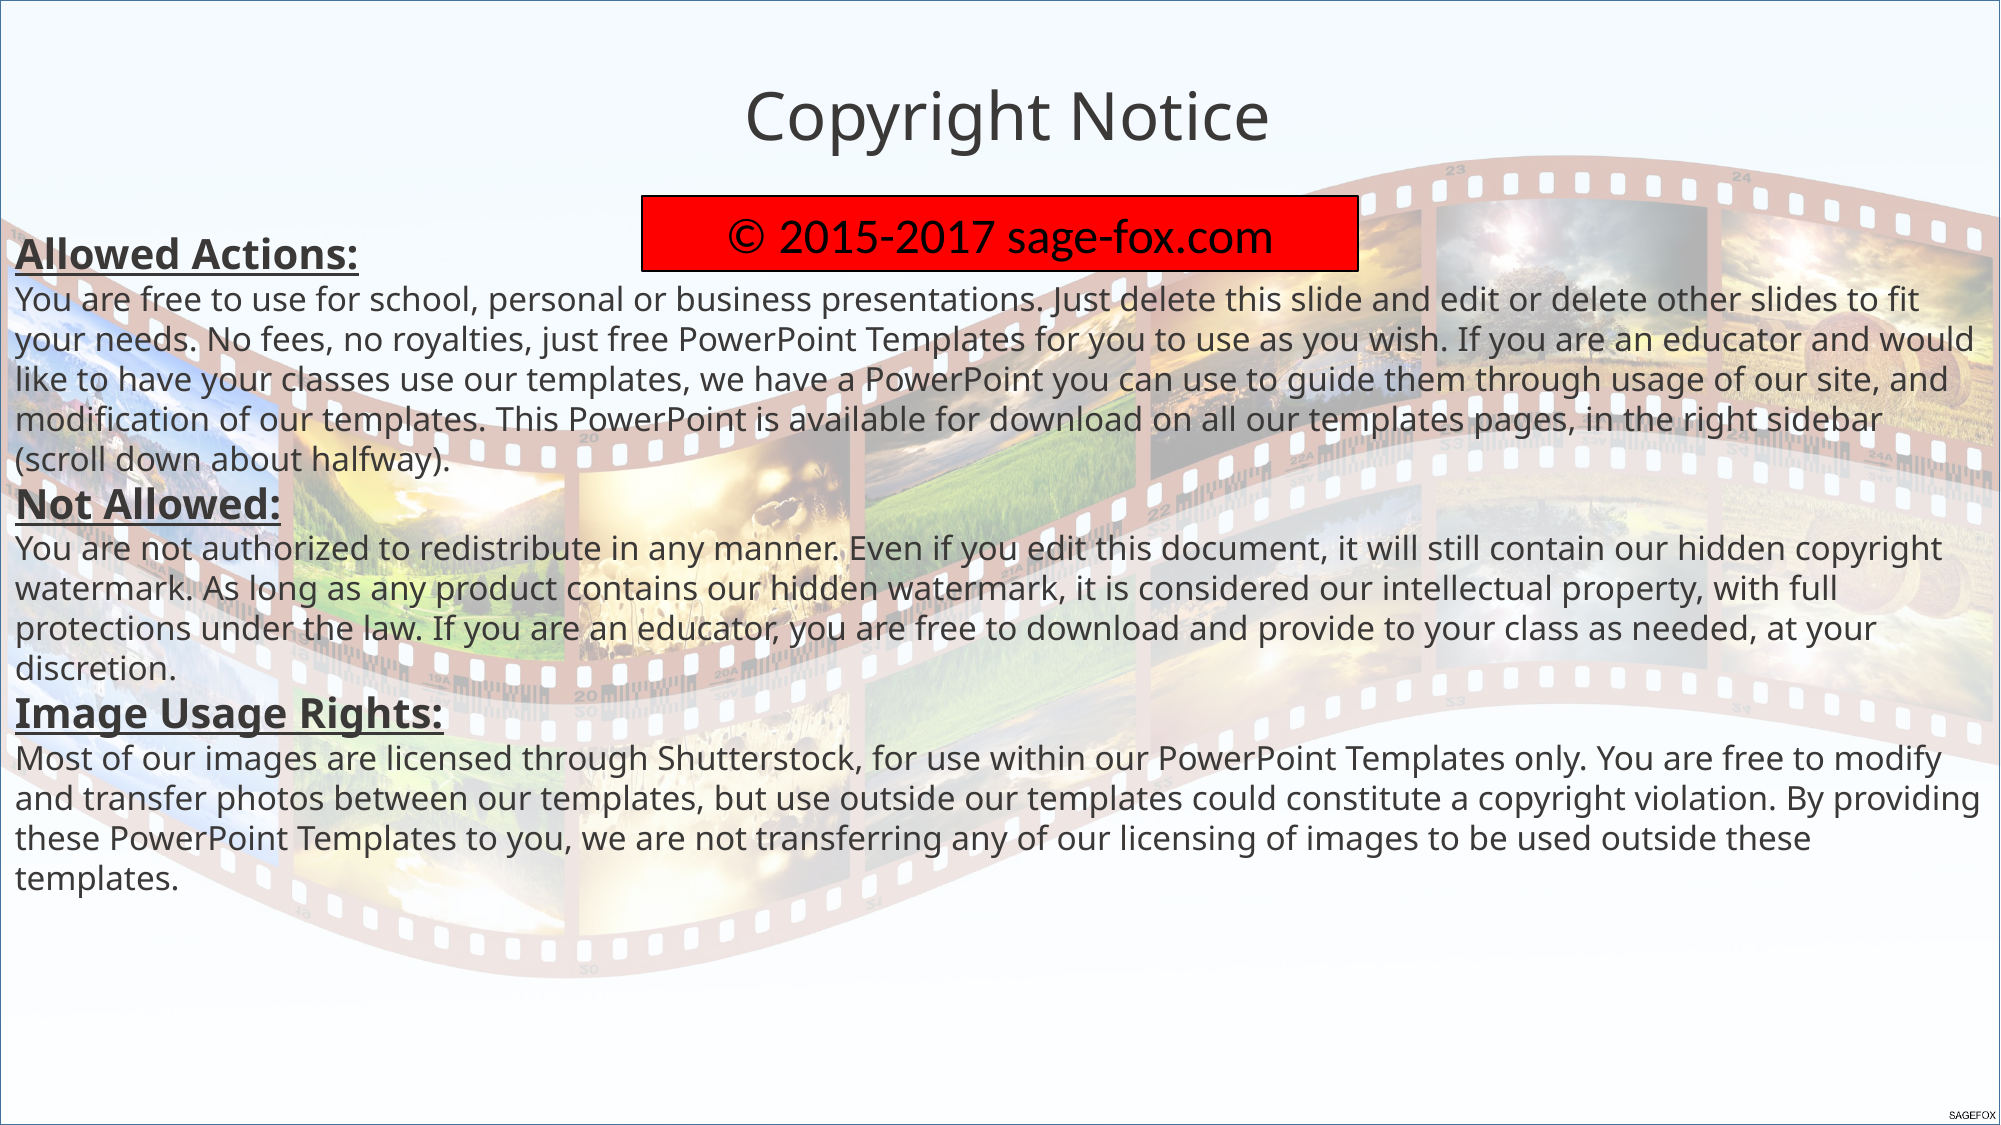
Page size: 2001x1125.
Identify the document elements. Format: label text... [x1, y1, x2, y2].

text_box Allowed Actions: You are free to use for school, personal or business presentations. Just delete this slide and edit or delete other slides to fit your needs. No fees, no royalties, just free PowerPoint Templates for you to use as you wish. If you are an educator and would like to have your classes use our templates, we have a PowerPoint you can use to guide them through usage of our site, and modification of our templates. This PowerPoint is available for download on all our templates pages, in the right sidebar (scroll down about halfway). Not Allowed: You are not authorized to redistribute in any manner. Even if you edit this document, it will still contain our hidden copyright watermark. As long as any product contains our hidden watermark, it is considered our intellectual property, with full protections under the law. If you are an educator, you are free to download and provide to your class as needed, at your discretion. Image Usage Rights: Most of our images are licensed through Shutterstock, for use within our PowerPoint Templates only. You are free to modify and transfer photos between our templates, but use outside our templates could constitute a copyright violation. By providing these PowerPoint Templates to you, we are not transferring any of our licensing of images to be used outside these templates. [0, 0, 2000, 1125]
text_box © 2015-2017 sage-fox.com [641, 196, 1358, 272]
title Copyright Notice [493, 60, 1524, 178]
